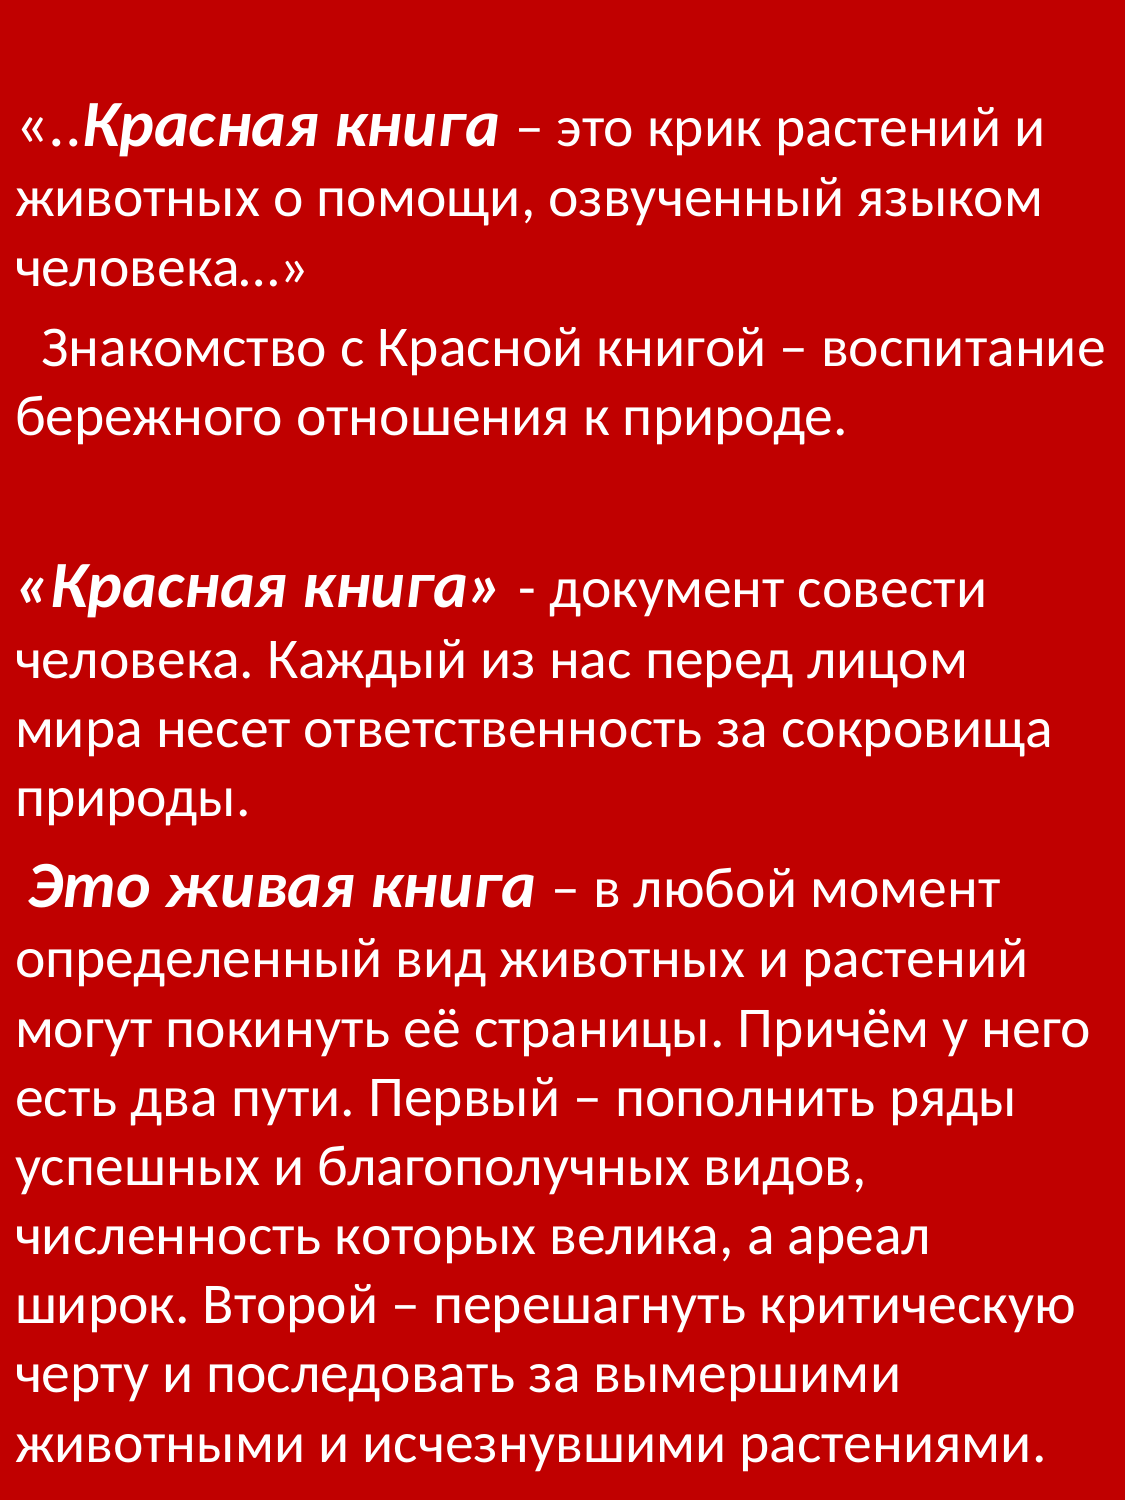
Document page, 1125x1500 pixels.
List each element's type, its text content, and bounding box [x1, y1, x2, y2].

subtitle «..Красная книга – это крик растений и животных о помощи, озвученный языком человека…» Знакомство с Красной книгой – воспитание бережного отношения к природе. «Красная книга» - документ совести человека. Каждый из нас перед лицом мира несет ответственность за сокровища природы. Это живая книга – в любой момент определенный вид животных и растений могут покинуть её страницы. Причём у него есть два пути. Первый – пополнить ряды успешных и благополучных видов, численность которых велика, а ареал широк. Второй – перешагнуть критическую черту и последовать за вымершими животными и исчезнувшими растениями. [0, 0, 1125, 1500]
